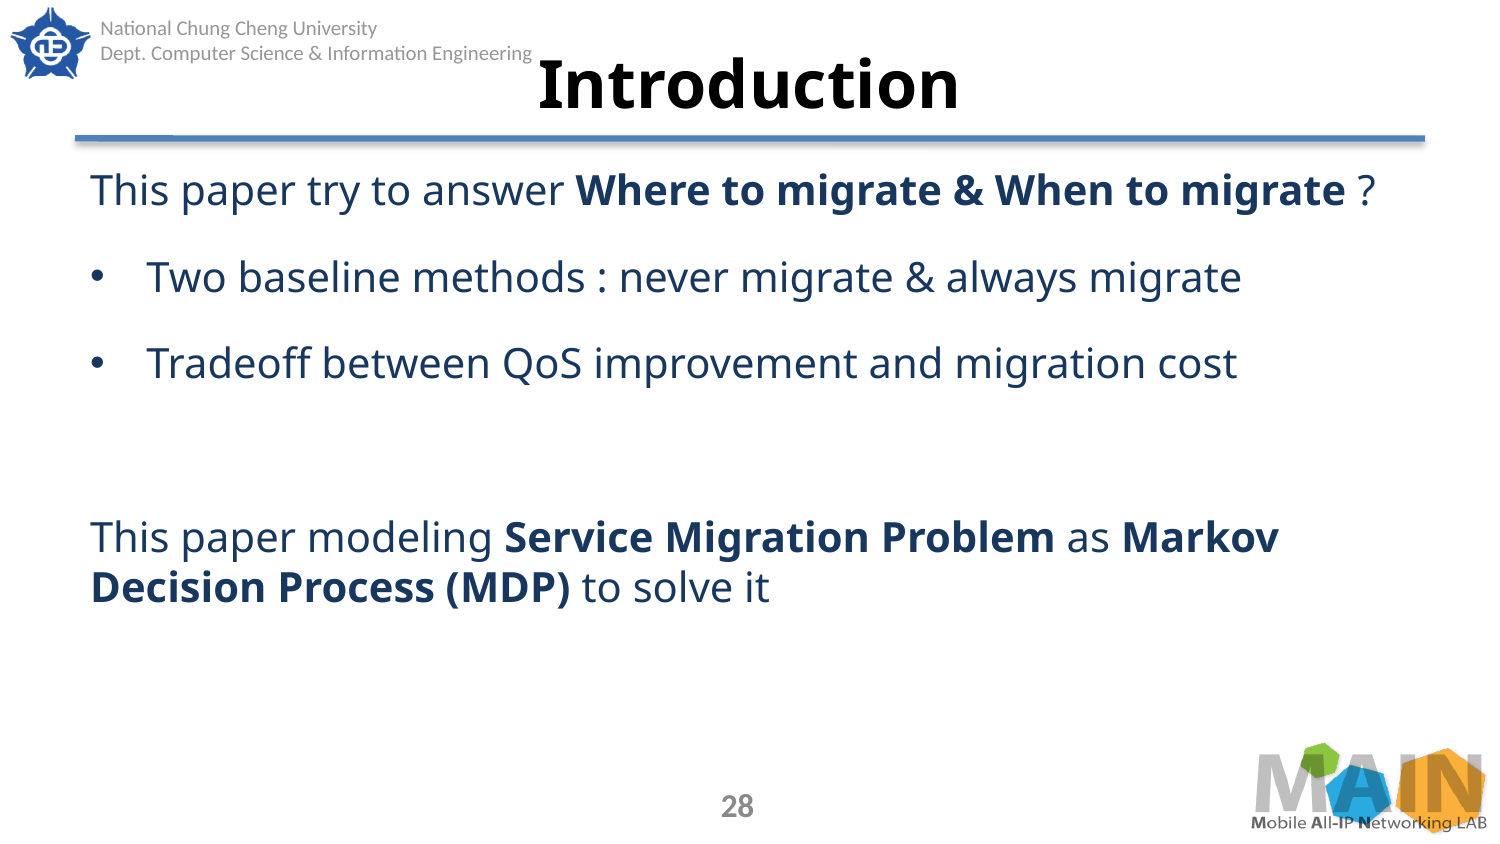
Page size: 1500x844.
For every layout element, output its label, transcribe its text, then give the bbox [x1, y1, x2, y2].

list This paper try to answer Where to migrate & When to migrate ? Two baseline methods : never migrate & always migrate Tradeoff between QoS improvement and migration cost This paper modeling Service Migration Problem as Markov Decision Process (MDP) to solve it [75, 156, 1425, 768]
picture [1116, 740, 1488, 835]
picture [0, 0, 101, 85]
slide_number 28 [562, 782, 913, 827]
title Introduction [75, 33, 1425, 130]
